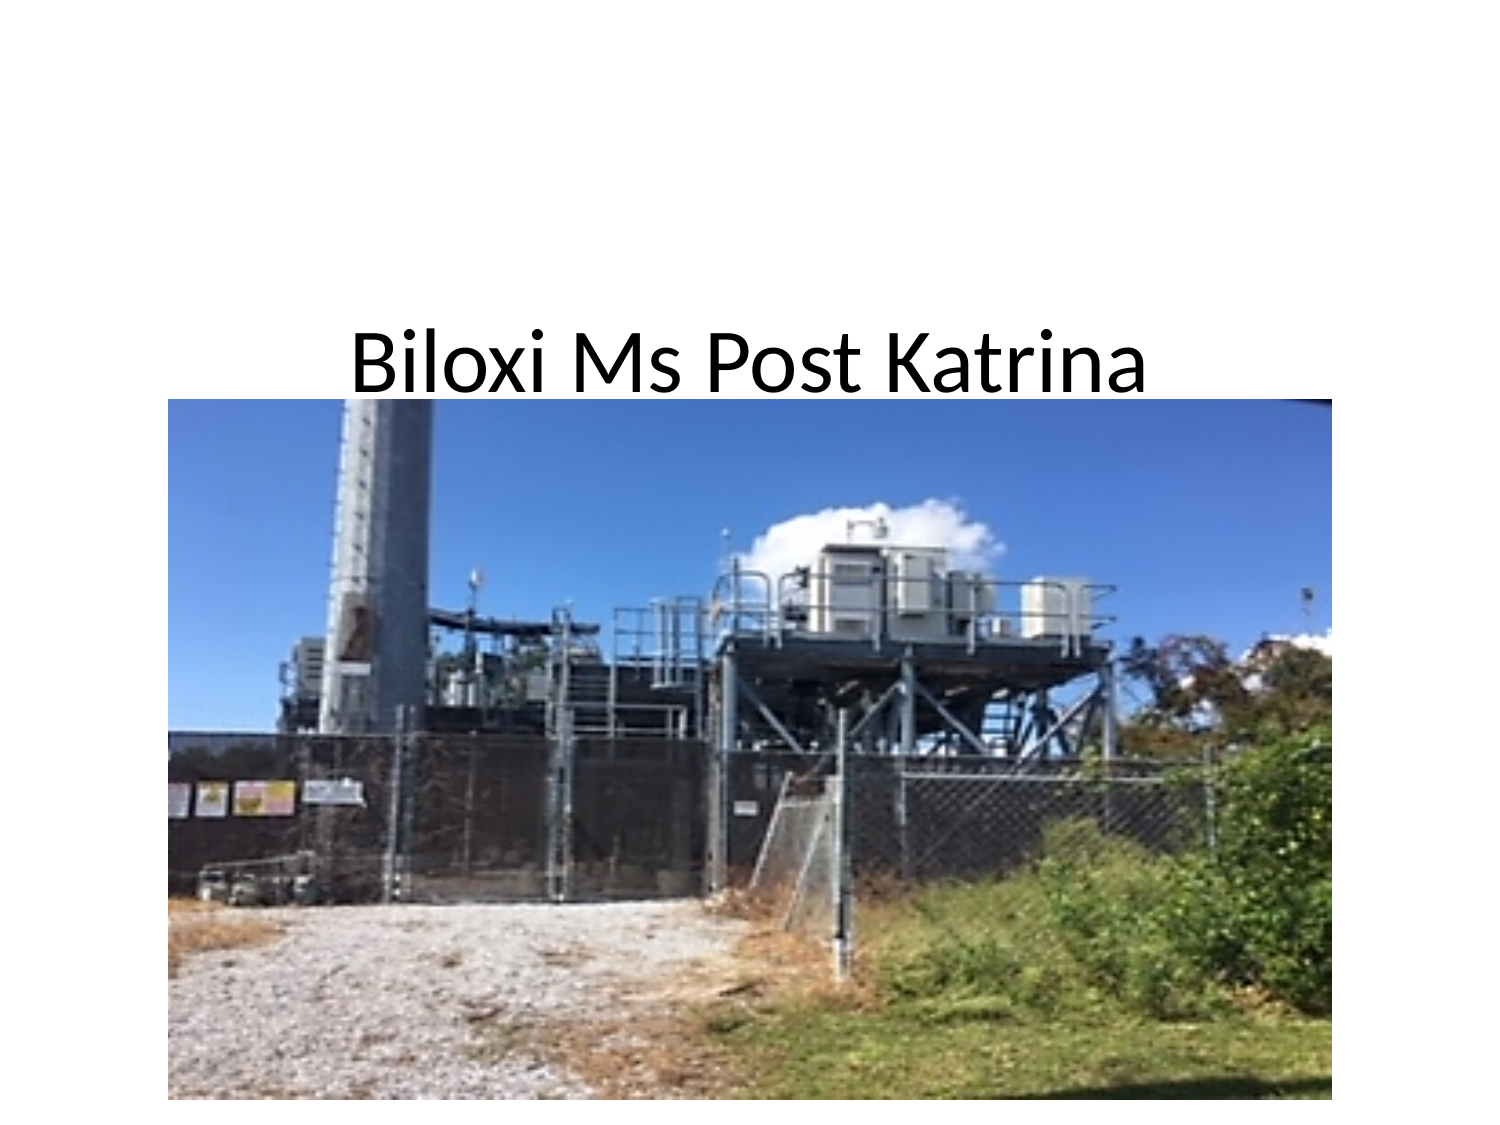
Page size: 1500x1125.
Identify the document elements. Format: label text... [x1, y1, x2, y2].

title Biloxi Ms Post Katrina [75, 262, 1425, 450]
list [168, 399, 1332, 1101]
